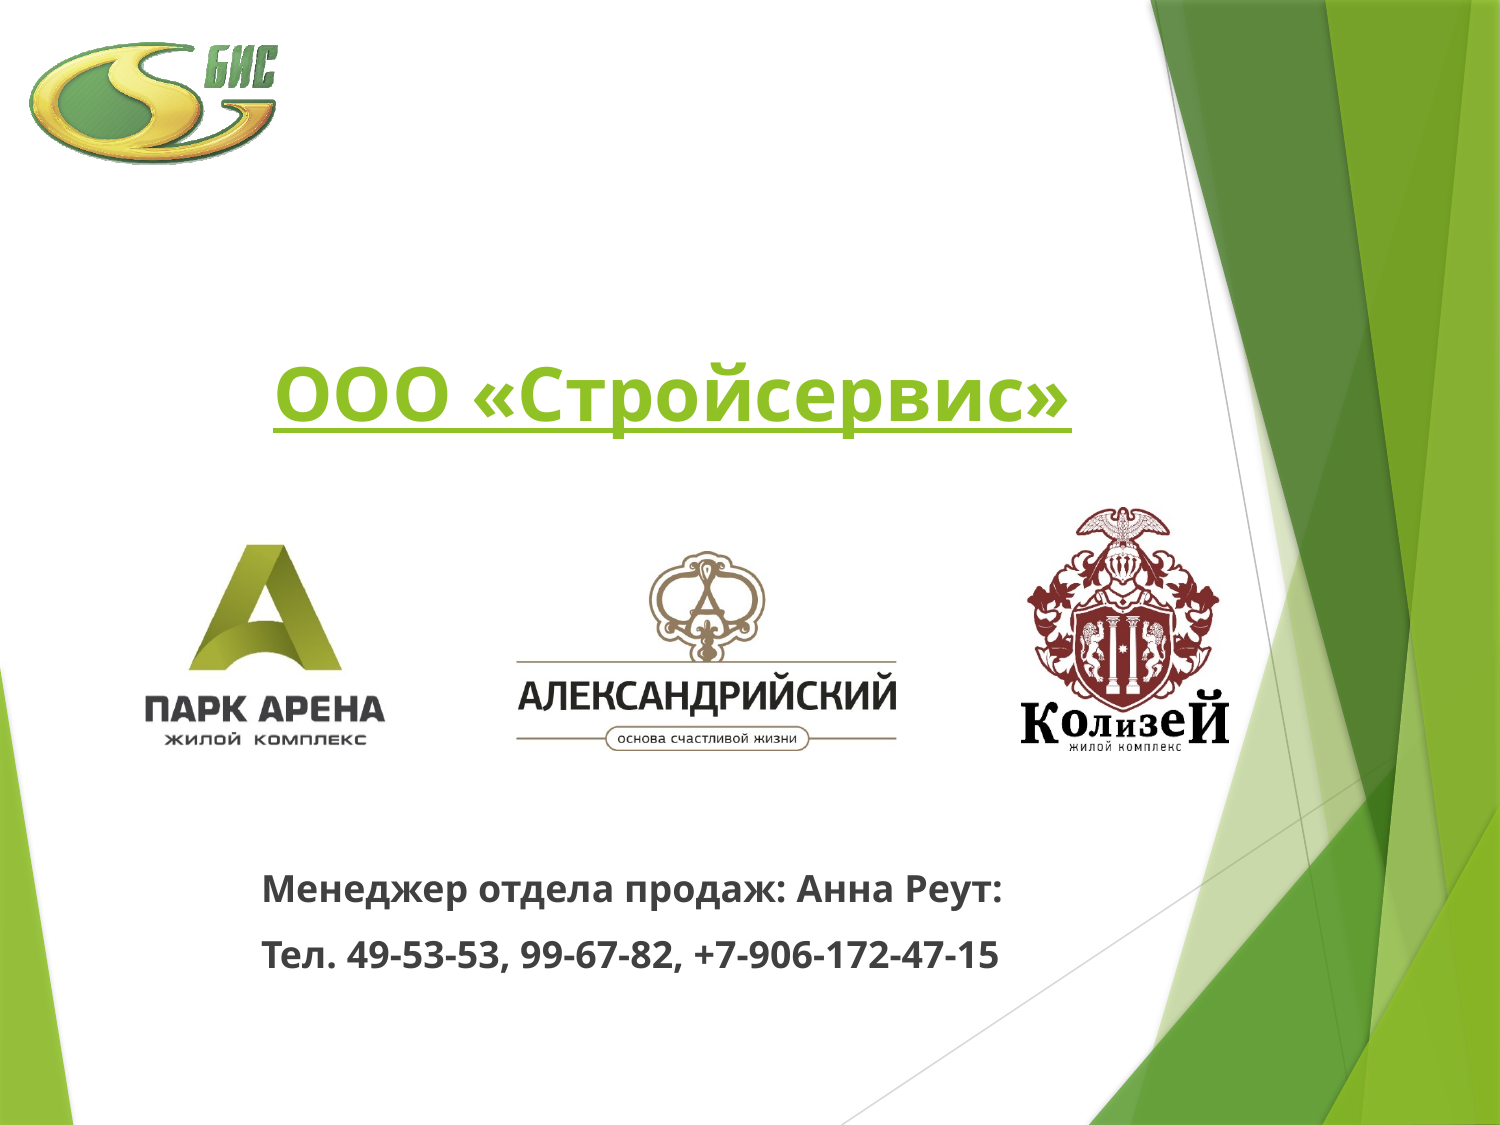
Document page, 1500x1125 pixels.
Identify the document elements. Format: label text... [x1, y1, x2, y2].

picture [28, 42, 278, 166]
picture [1021, 506, 1230, 752]
text_box Менеджер отдела продаж: Анна Реут: Тел. 49-53-53, 99-67-82, +7-906-172-47-15 [246, 857, 1079, 1067]
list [516, 551, 897, 752]
picture [95, 494, 392, 796]
title ООО «Стройсервис» [152, 339, 1193, 544]
